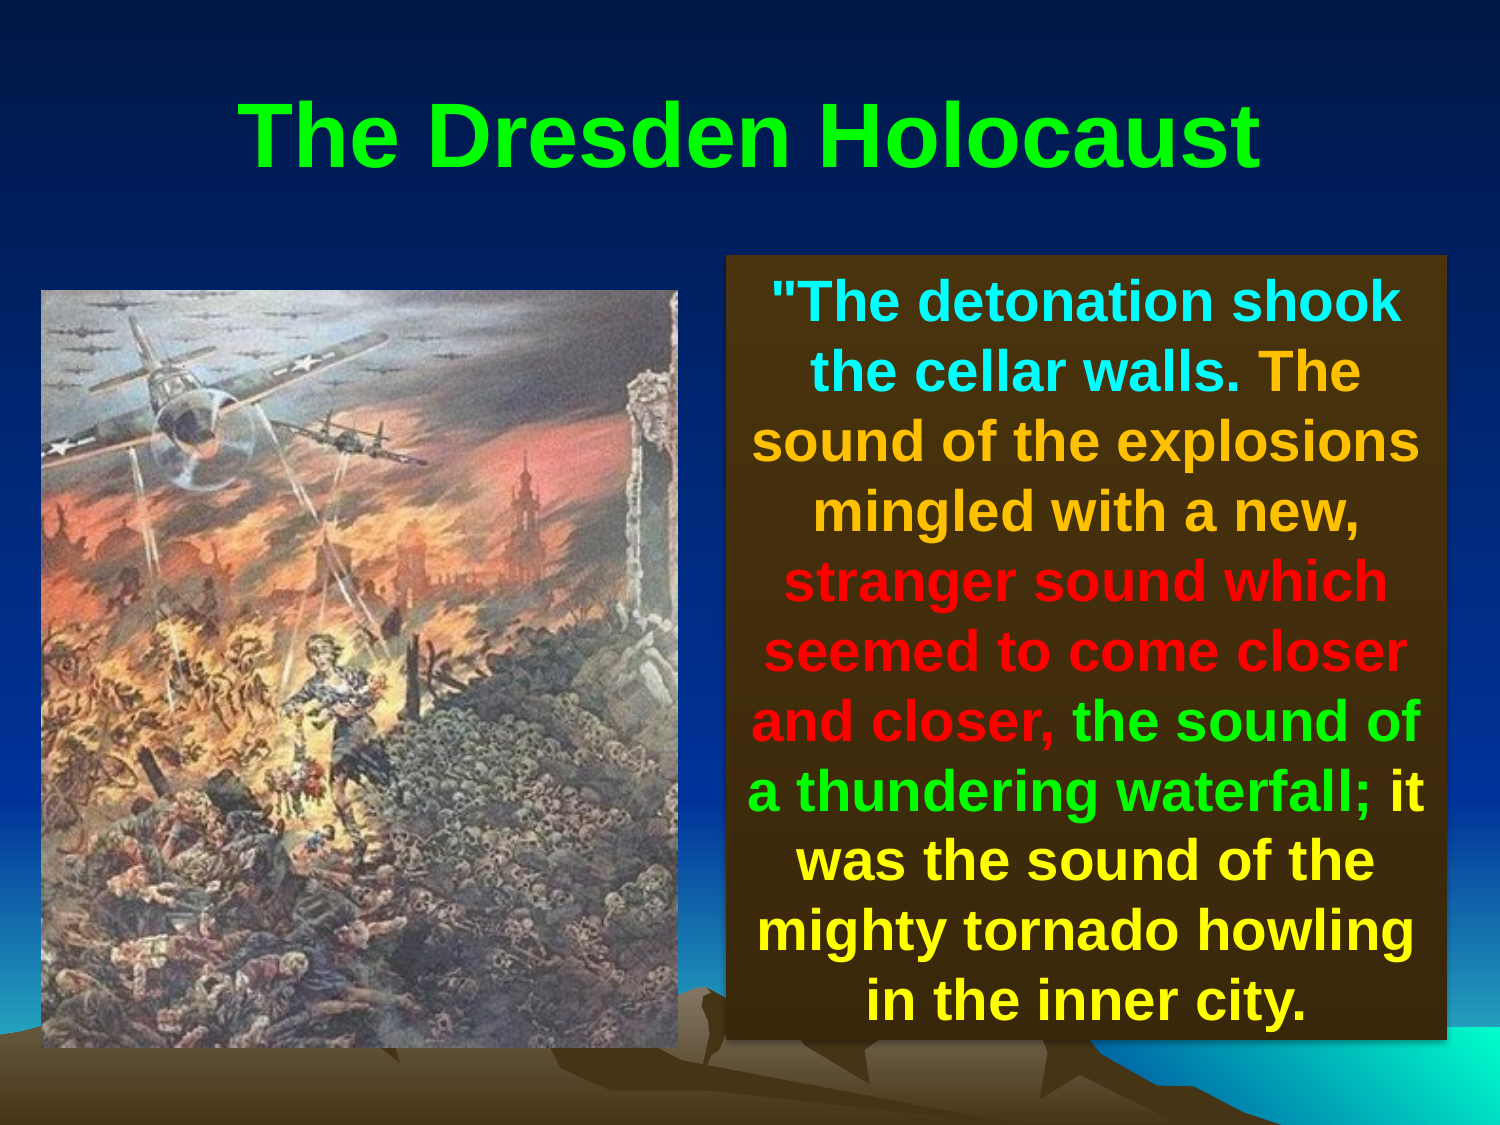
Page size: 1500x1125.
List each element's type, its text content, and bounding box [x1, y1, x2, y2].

text_box "The detonation shook the cellar walls. The sound of the explosions mingled with a new, stranger sound which seemed to come closer and closer, the sound of a thundering waterfall; it was the sound of the mighty tornado howling in the inner city. [726, 255, 1447, 1040]
picture [41, 290, 678, 1049]
title The Dresden Holocaust [74, 37, 1426, 226]
